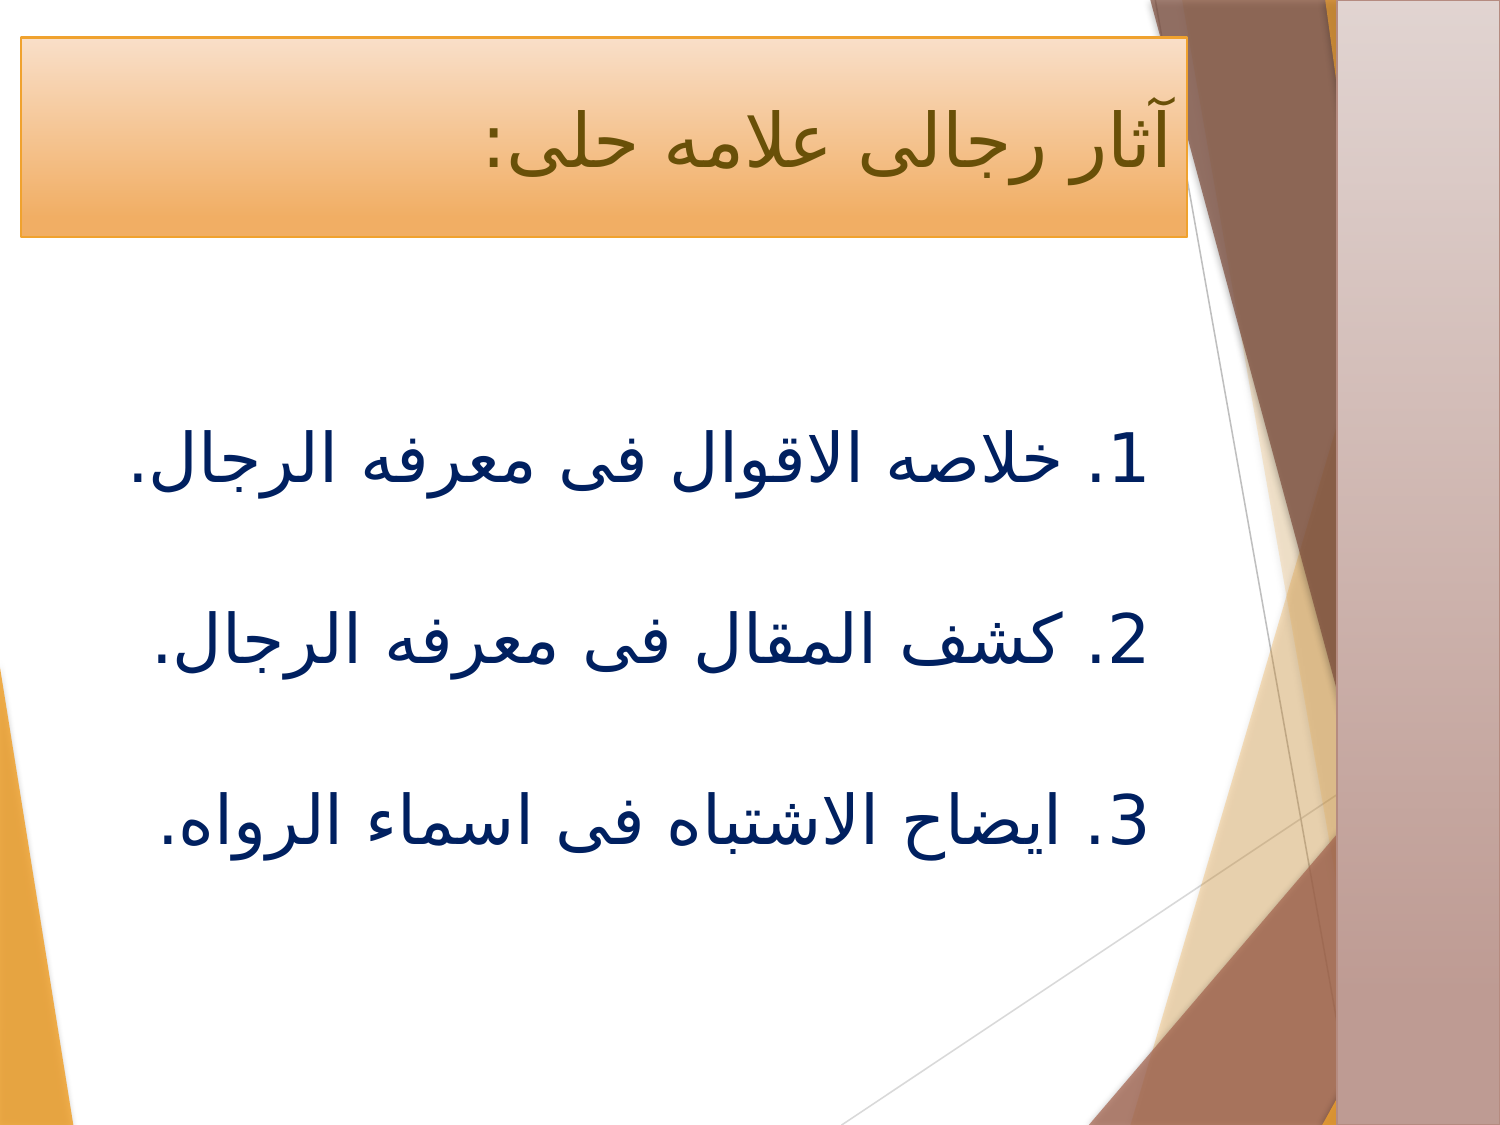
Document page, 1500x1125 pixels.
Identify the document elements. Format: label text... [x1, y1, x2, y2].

list 1. خلاصه الاقوال فی معرفه الرجال. 2. کشف المقال فی معرفه الرجال. 3. ایضاح الاشتباه فی اسماء الرواه. [0, 262, 1167, 1125]
text_box [1336, 0, 1500, 1125]
title آثار رجالی علامه حلی: [20, 36, 1188, 238]
